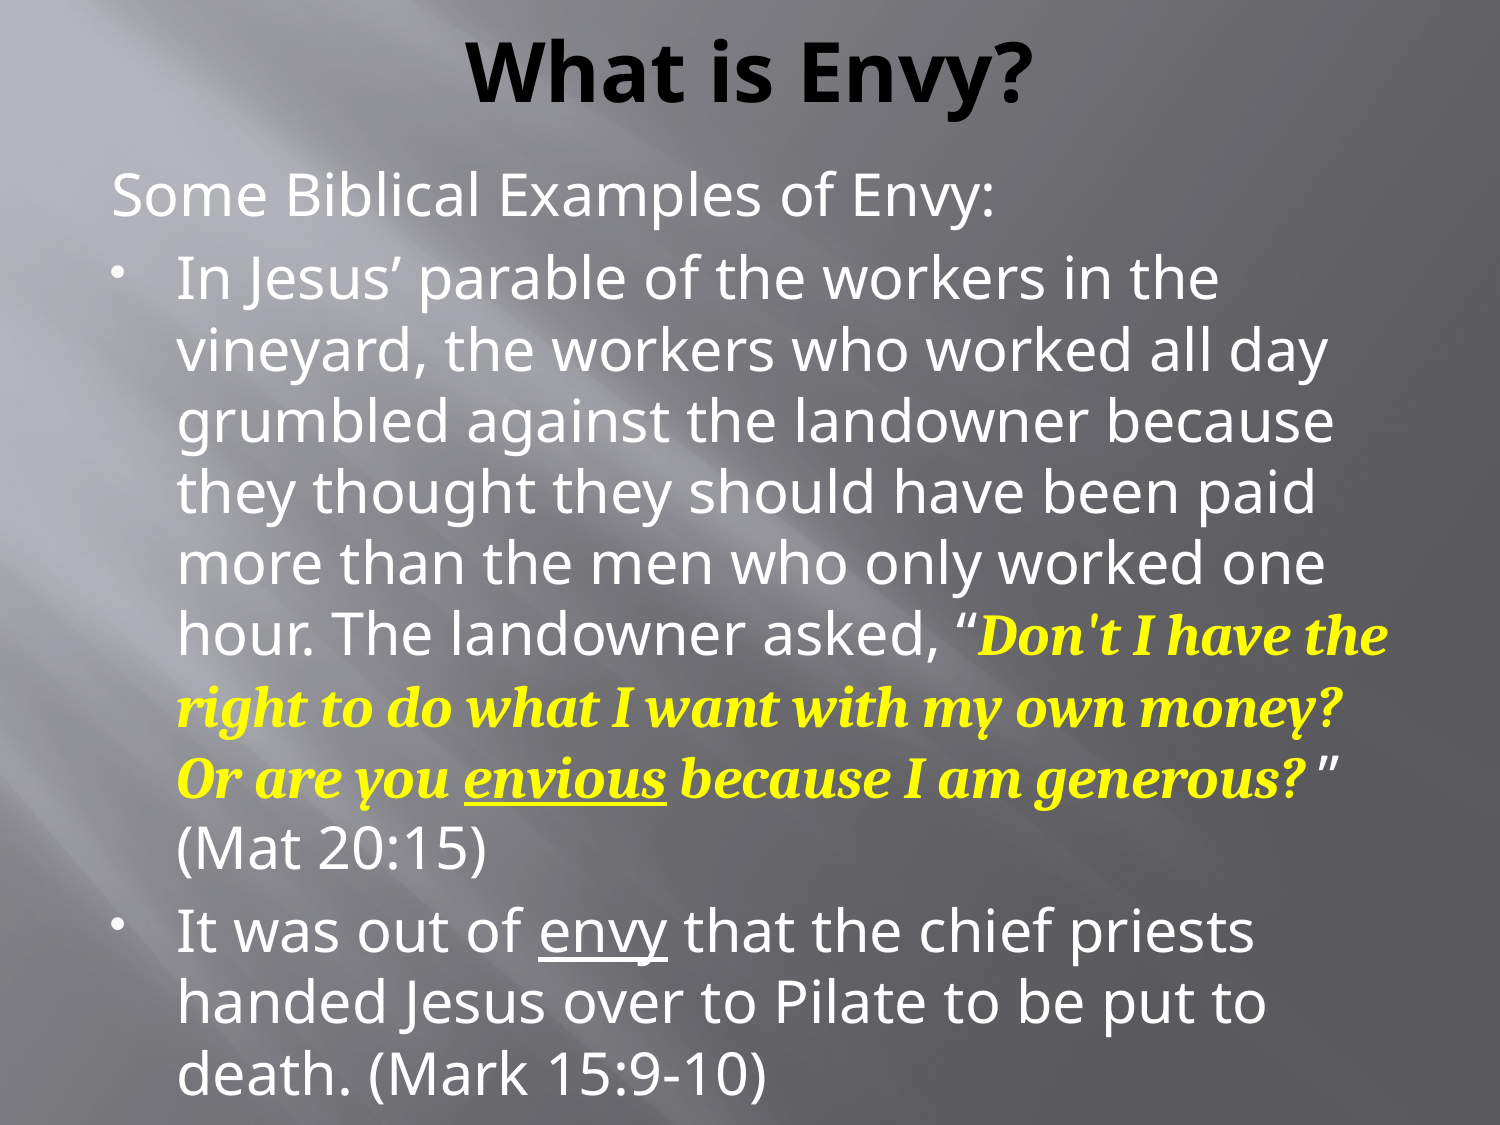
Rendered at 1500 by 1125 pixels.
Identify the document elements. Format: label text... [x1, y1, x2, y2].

title What is Envy? [75, 0, 1425, 138]
list Some Biblical Examples of Envy: In Jesus’ parable of the workers in the vineyard, the workers who worked all day grumbled against the landowner because they thought they should have been paid more than the men who only worked one hour. The landowner asked, “Don't I have the right to do what I want with my own money? Or are you envious because I am generous? ” (Mat 20:15) It was out of envy that the chief priests handed Jesus over to Pilate to be put to death. (Mark 15:9-10) [75, 149, 1425, 1125]
